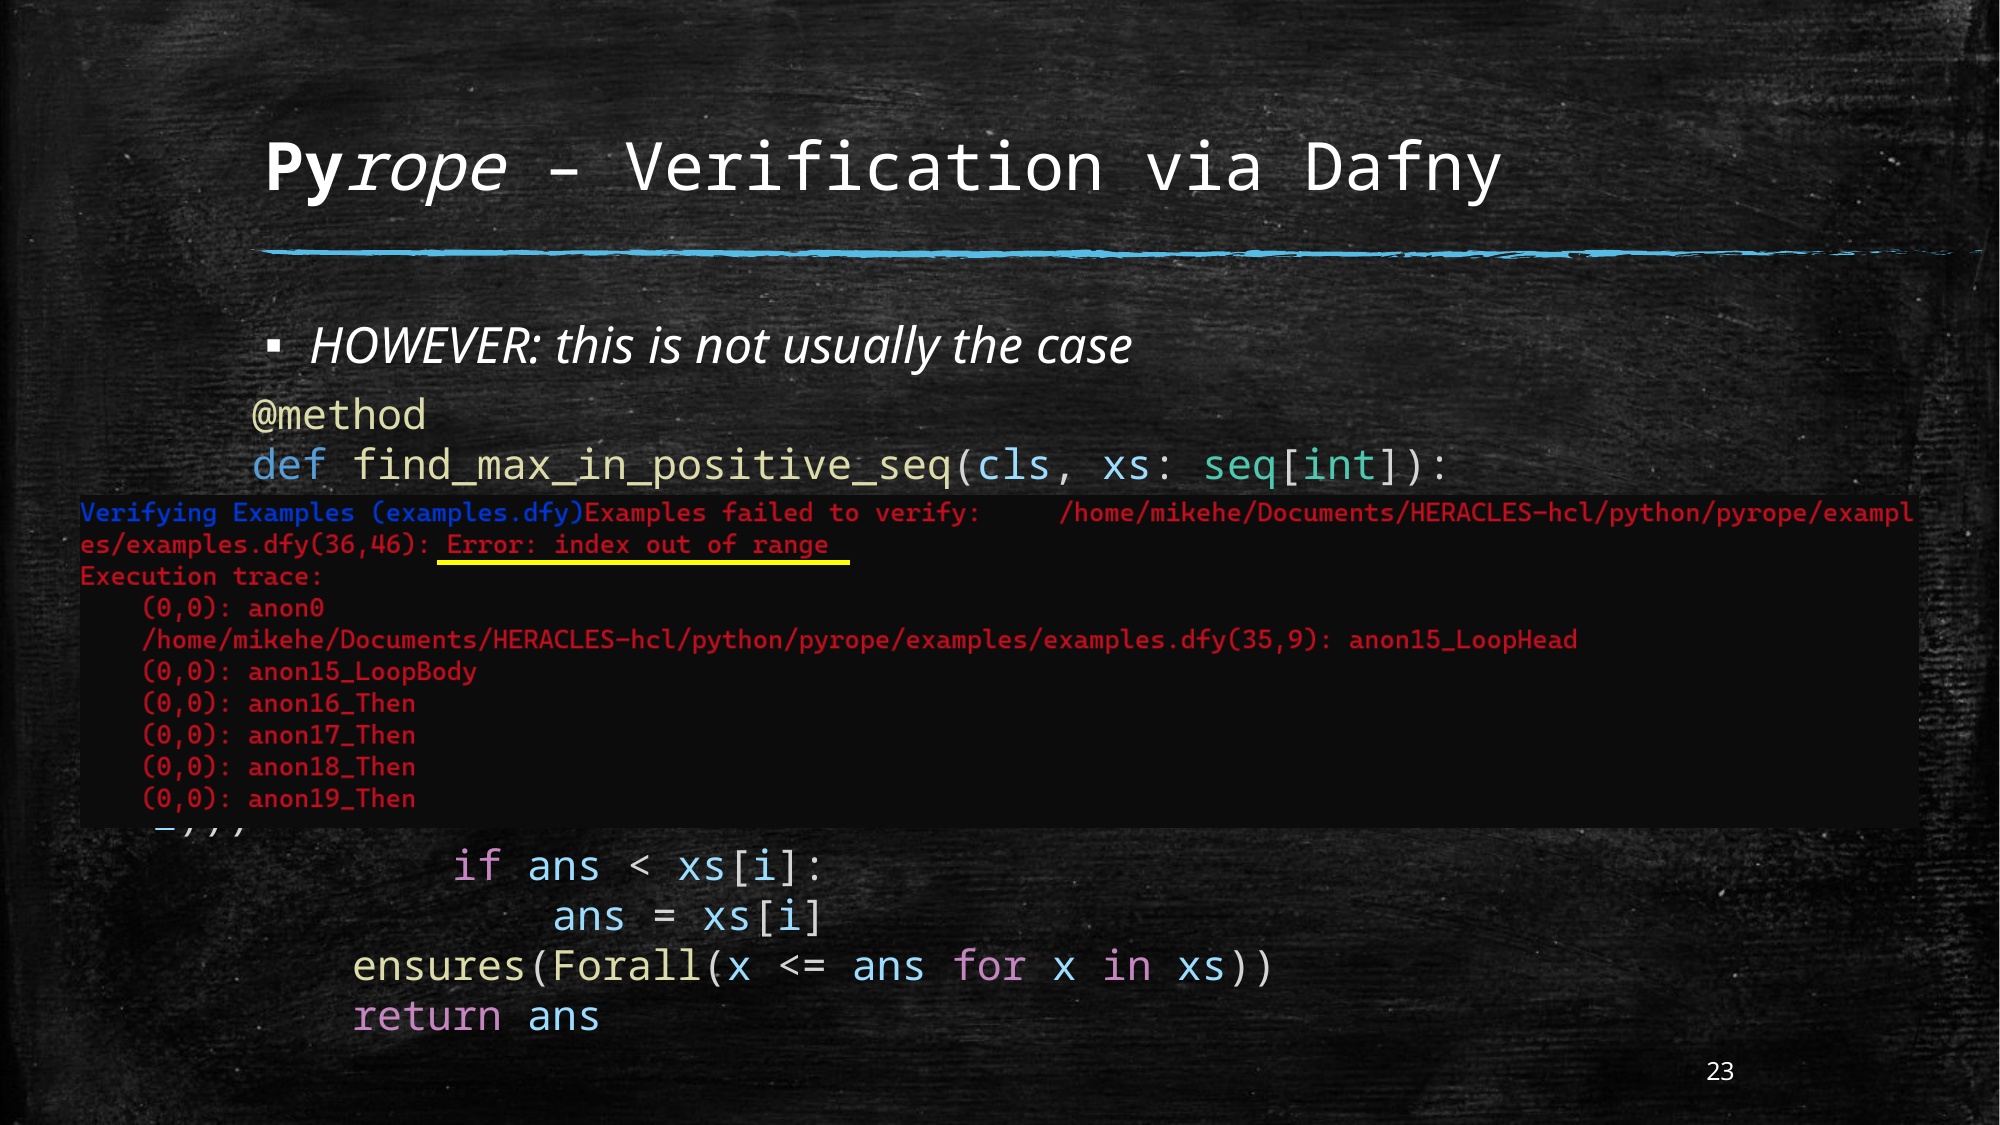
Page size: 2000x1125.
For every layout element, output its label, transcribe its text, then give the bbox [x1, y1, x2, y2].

text_box @method def find_max_in_positive_seq(cls, xs: seq[int]): requires(len(xs) > 0) requires(Forall(x > 0 for x in xs)) ans: int = xs[0] for i in range(1, len(xs)): invariant(1 <= i <= len(xs)) invariant(Forall(xs[j] <= ans for j in range(0, i))) if ans < xs[i]: ans = xs[i] ensures(Forall(x <= ans for x in xs)) return ans [137, 828, 1763, 1046]
picture [80, 495, 1919, 828]
text_box @method def find_max_in_positive_seq(cls, xs: seq[int]): requires(len(xs) > 0) requires(Forall(x > 0 for x in xs)) ans: int = xs[0] for i in range(1, len(xs)): invariant(1 <= i <= len(xs)) invariant(Forall(xs[j] <= ans for j in range(0, i))) if ans < xs[i]: ans = xs[i] ensures(Forall(x <= ans for x in xs)) return ans [137, 380, 1763, 495]
slide_number 23 [1562, 1050, 1750, 1096]
title Pyrope – Verification via Dafny [249, 45, 1750, 213]
list HOWEVER: this is not usually the case [249, 312, 1750, 417]
